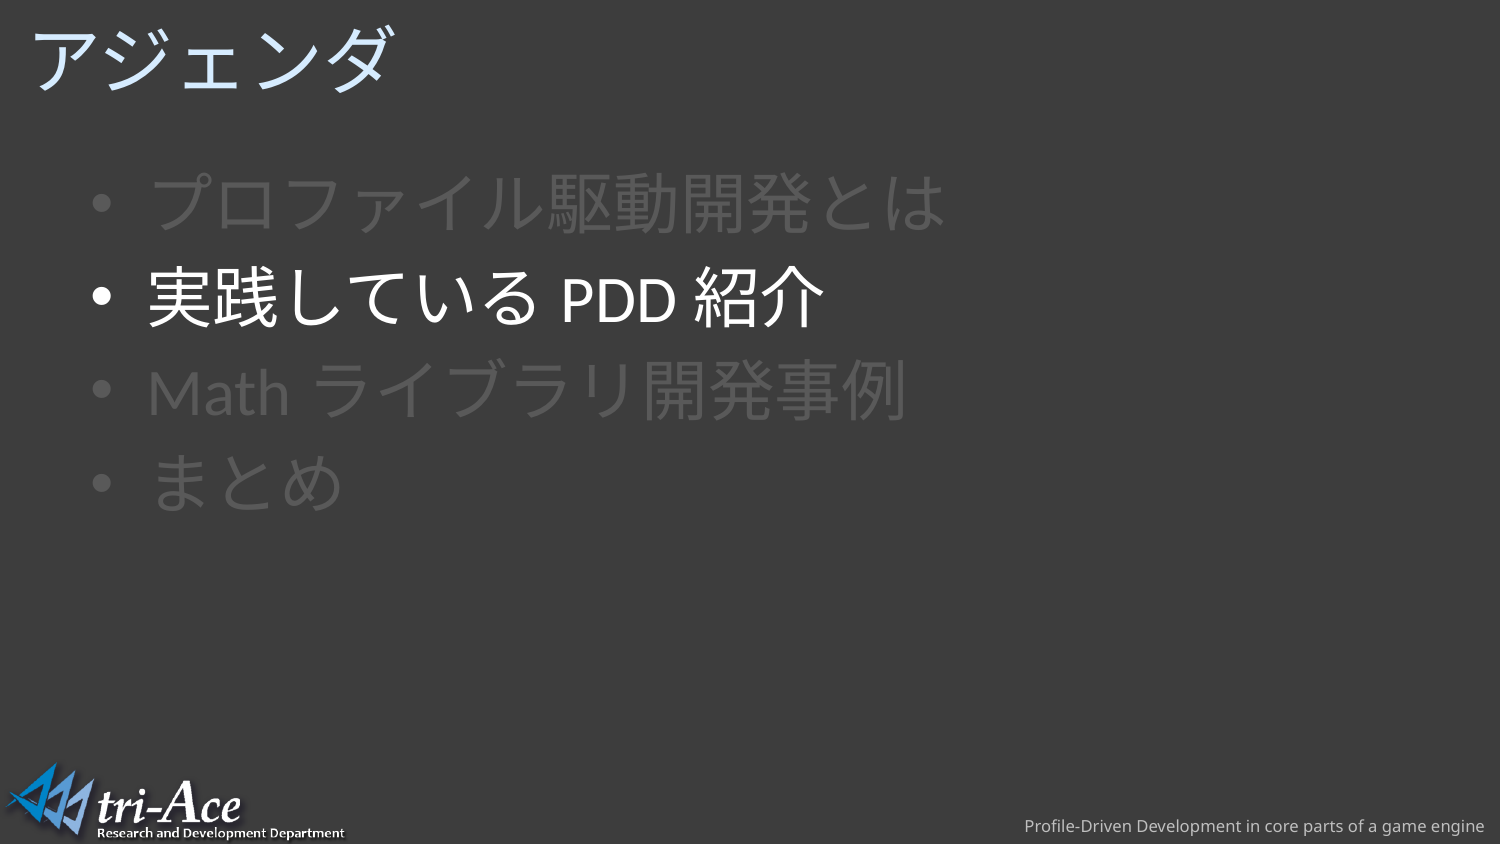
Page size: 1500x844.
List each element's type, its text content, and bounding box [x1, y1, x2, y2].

title アジェンダ [11, 5, 1481, 105]
list プロファイル駆動開発とは 実践しているPDD紹介 Mathライブラリ開発事例 まとめ [74, 154, 1426, 745]
picture [0, 757, 352, 844]
